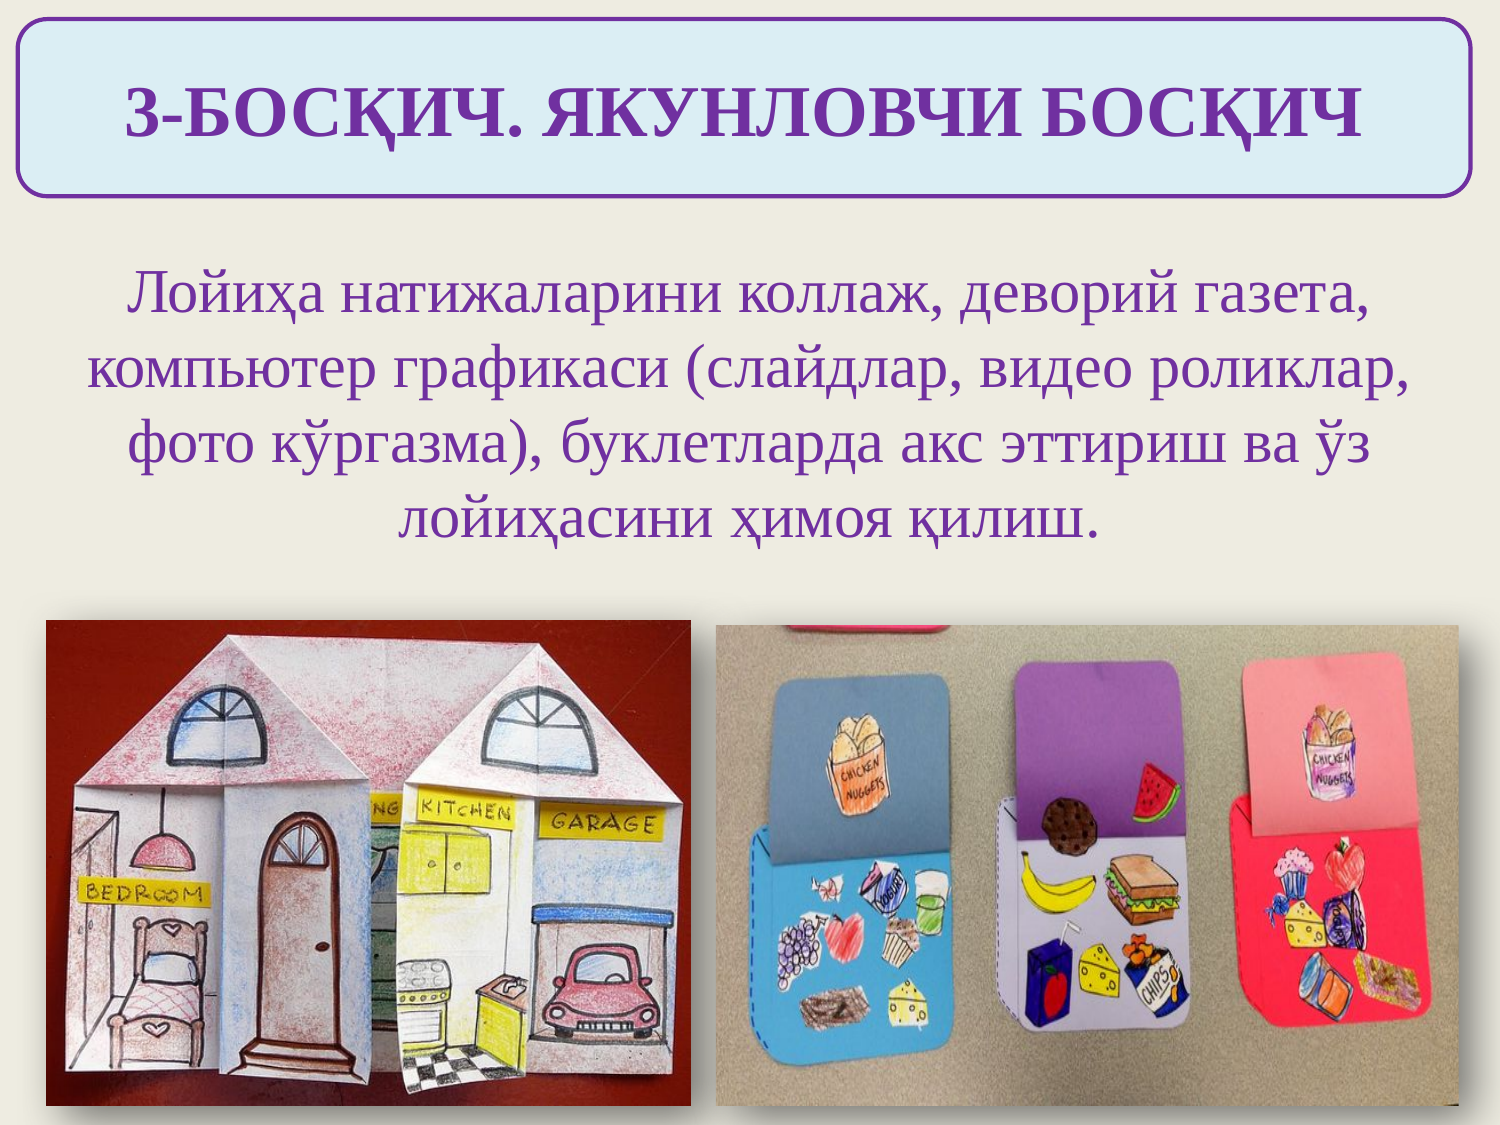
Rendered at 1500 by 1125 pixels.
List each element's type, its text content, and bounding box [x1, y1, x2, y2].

text_box 3-БОСҚИЧ. ЯКУНЛОВЧИ БОСҚИЧ [15, 16, 1473, 199]
picture [46, 620, 692, 1107]
picture [715, 625, 1459, 1107]
text_box Лойиҳа натижаларини коллаж, деворий газета, компьютер графикаси (слайдлар, видео роликлар, фото кўргазма), буклетларда акс эттириш ва ўз лойиҳасини ҳимоя қилиш. [17, 242, 1483, 558]
